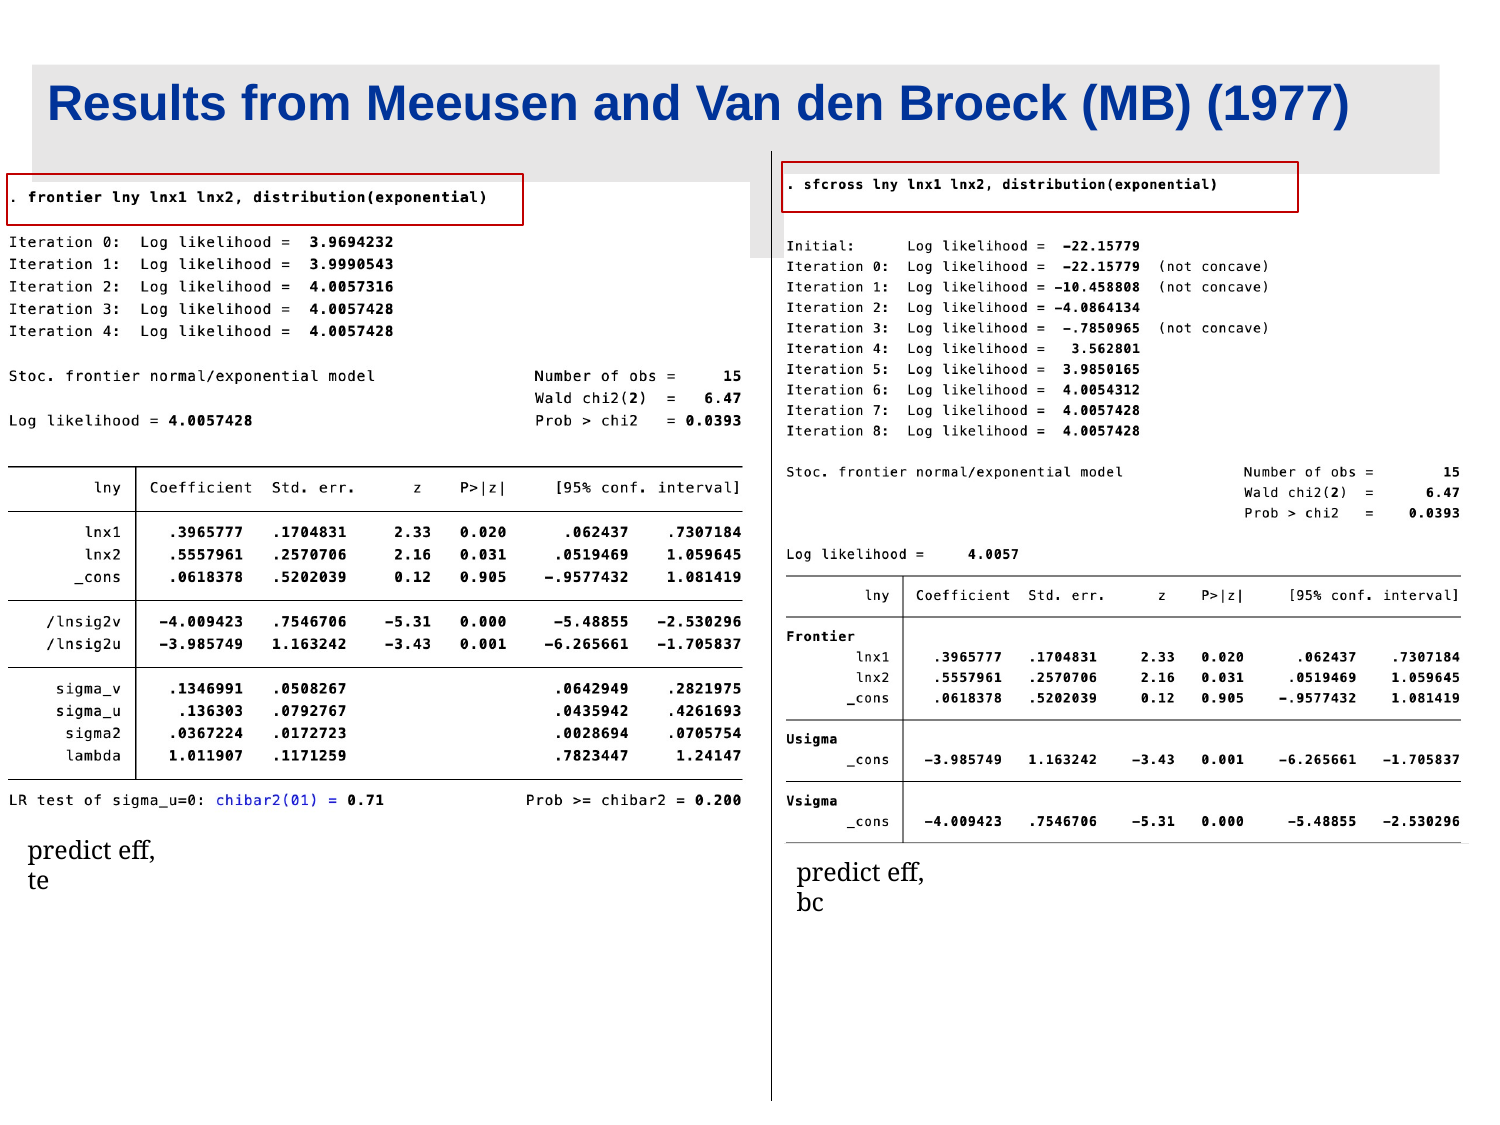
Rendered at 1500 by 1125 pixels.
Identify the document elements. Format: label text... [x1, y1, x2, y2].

text_box predict eff, te [25, 832, 176, 895]
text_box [5, 172, 751, 820]
text_box predict eff, bc [794, 854, 950, 917]
title Results from Meeusen and Van den Broeck (MB) (1977) [32, 64, 1440, 258]
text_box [780, 160, 1470, 844]
